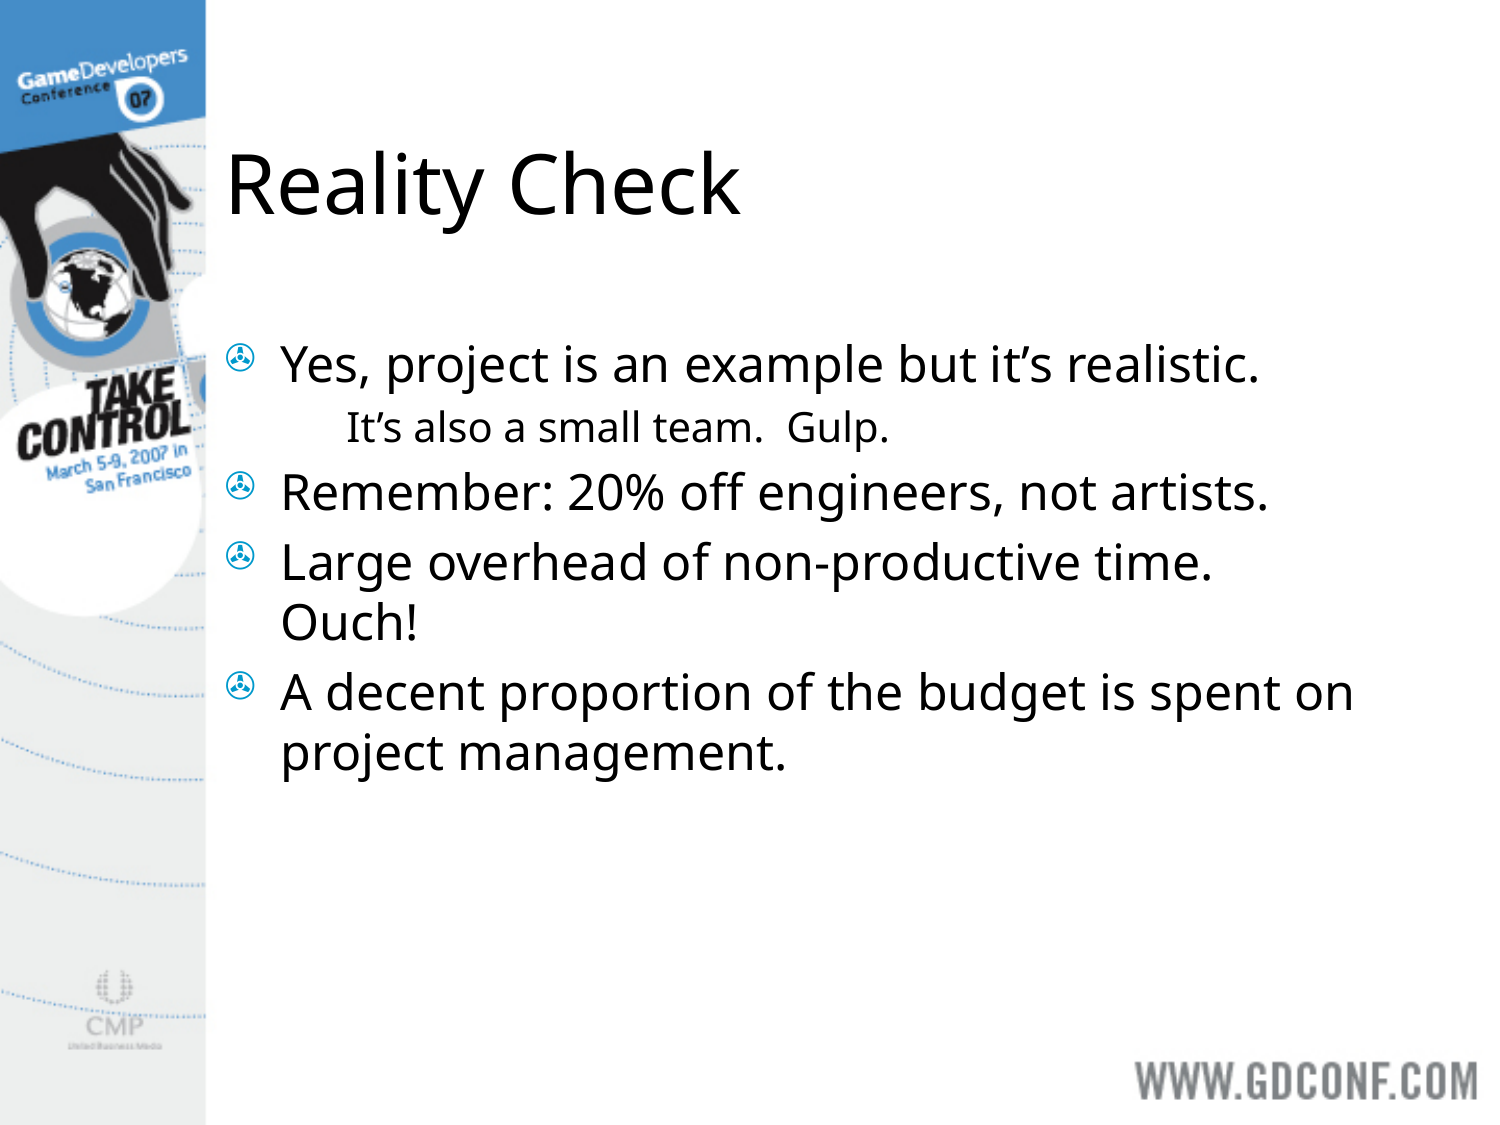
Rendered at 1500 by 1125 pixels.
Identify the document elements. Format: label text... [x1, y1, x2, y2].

title Reality Check [209, 62, 1373, 300]
list Yes, project is an example but it’s realistic. It’s also a small team. Gulp. Remember: 20% off engineers, not artists. Large overhead of non-productive time. Ouch! A decent proportion of the budget is spent on project management. [209, 324, 1373, 875]
picture [0, 0, 1500, 1125]
